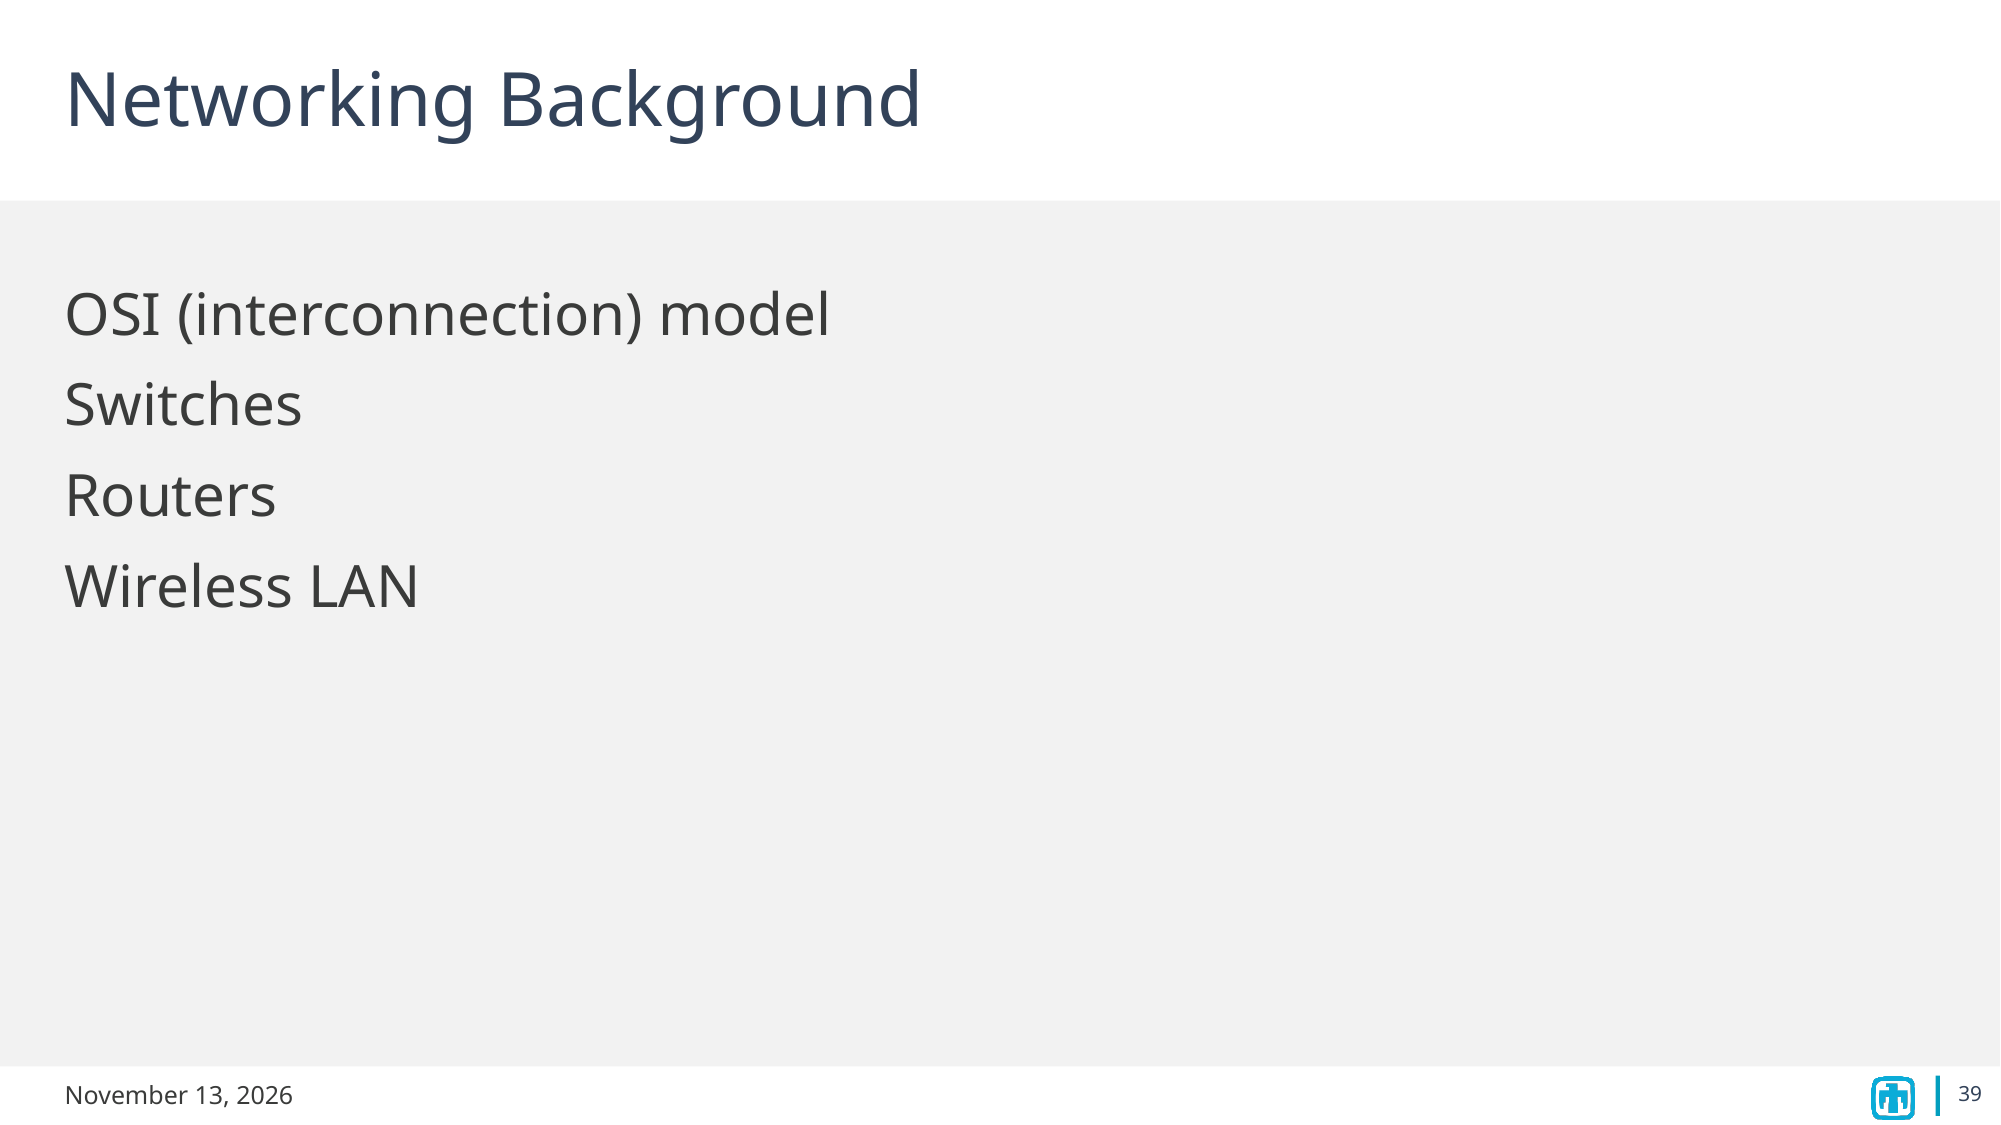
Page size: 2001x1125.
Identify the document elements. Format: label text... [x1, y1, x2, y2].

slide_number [64, 1066, 531, 1125]
picture [1876, 1082, 1910, 1115]
slide_number 39 [1940, 1065, 2000, 1125]
title Networking Background [64, 22, 1941, 182]
list OSI (interconnection) model Switches Routers Wireless LAN [64, 276, 1941, 1002]
